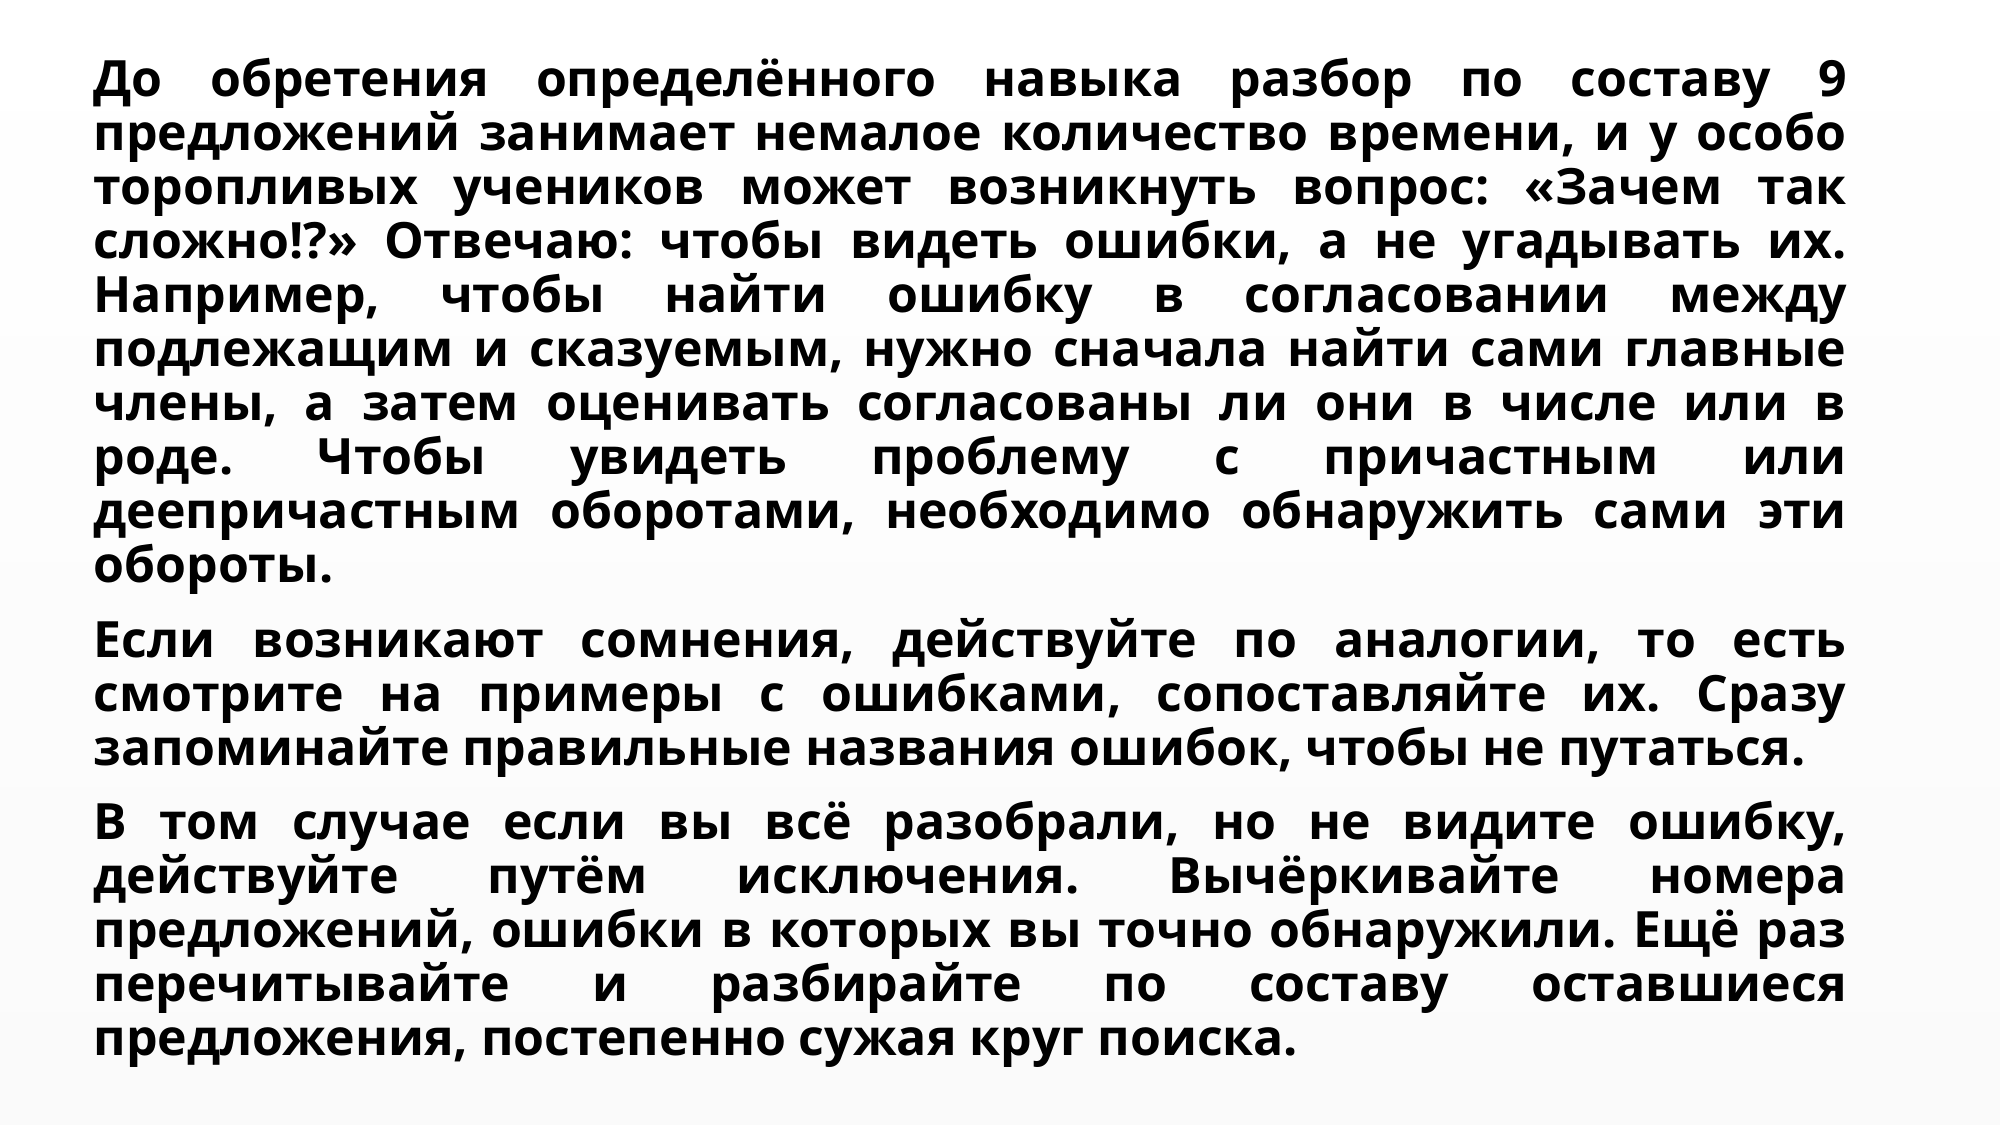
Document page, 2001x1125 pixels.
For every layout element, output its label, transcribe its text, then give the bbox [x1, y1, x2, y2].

list До обретения определённого навыка разбор по составу 9 предложений занимает немалое количество времени, и у особо торопливых учеников может возникнуть вопрос: «Зачем так сложно!?» Отвечаю: чтобы видеть ошибки, а не угадывать их. Например, чтобы найти ошибку в согласовании между подлежащим и сказуемым, нужно сначала найти сами главные члены, а затем оценивать согласованы ли они в числе или в роде. Чтобы увидеть проблему с причастным или деепричастным оборотами, необходимо обнаружить сами эти обороты. Если возникают сомнения, действуйте по аналогии, то есть смотрите на примеры с ошибками, сопоставляйте их. Сразу запоминайте правильные названия ошибок, чтобы не путаться. В том случае если вы всё разобрали, но не видите ошибку, действуйте путём исключения. Вычёркивайте номера предложений, ошибки в которых вы точно обнаружили. Ещё раз перечитывайте и разбирайте по составу оставшиеся предложения, постепенно сужая круг поиска. [78, 45, 1863, 1014]
